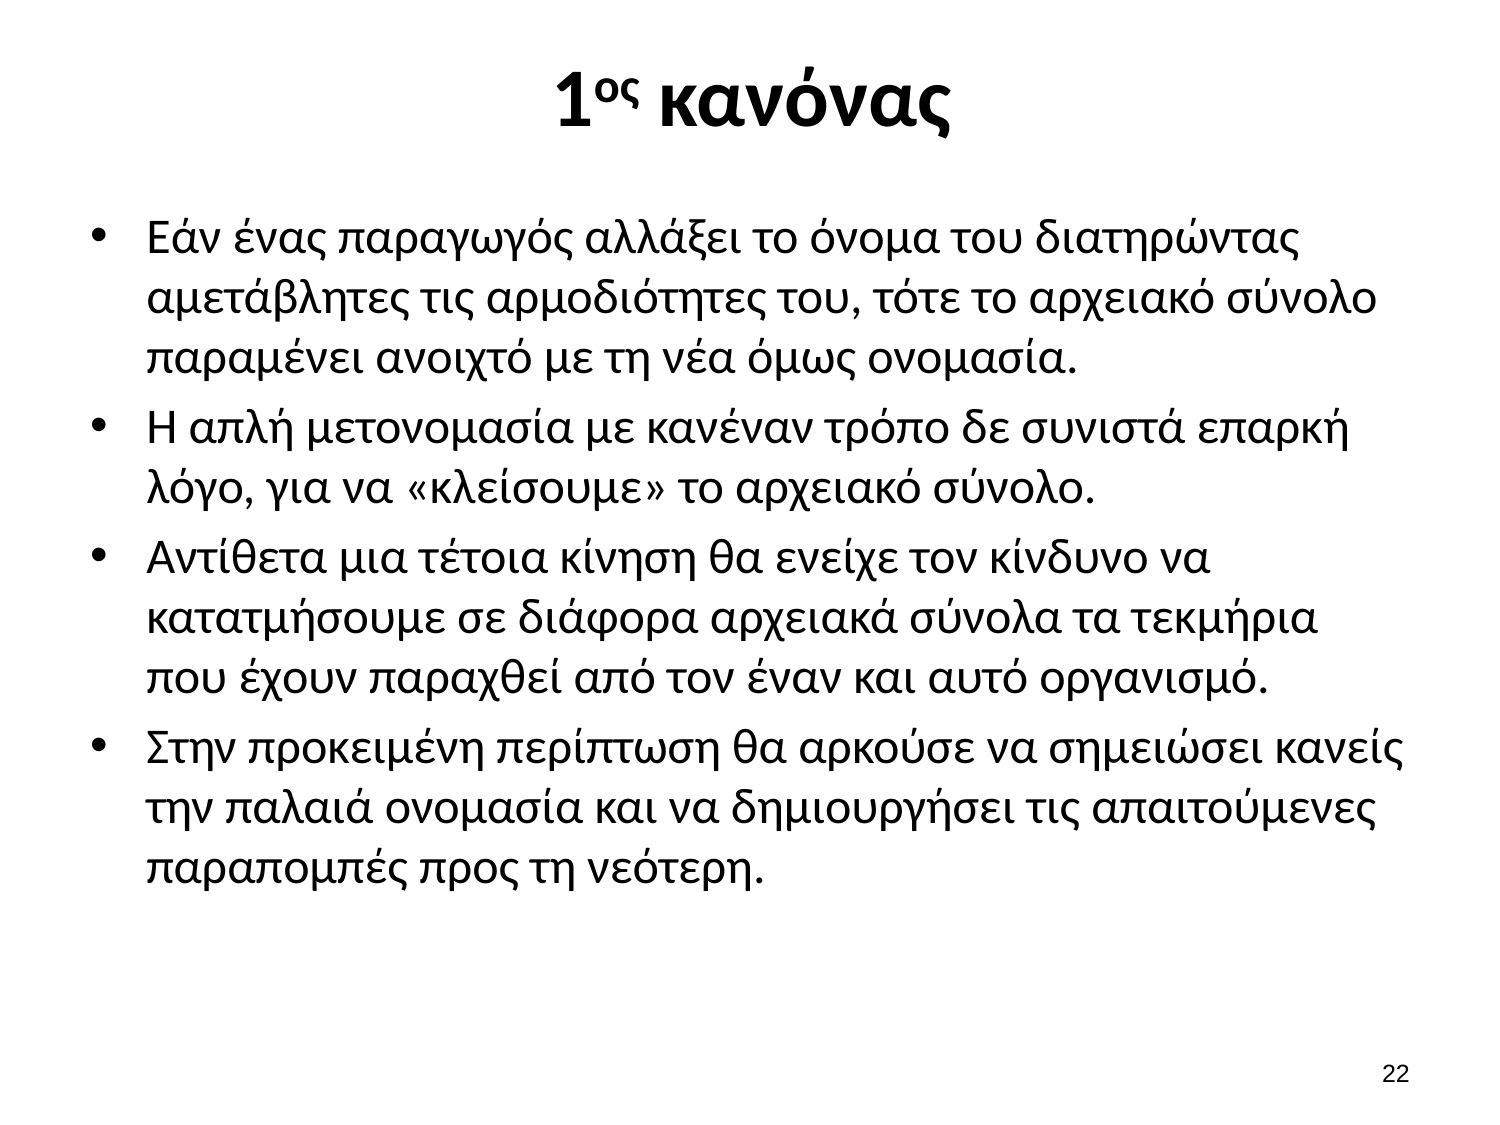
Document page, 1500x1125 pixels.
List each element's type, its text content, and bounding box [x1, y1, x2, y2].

title 1ος κανόνας [76, 19, 1427, 169]
slide_number 21 [1074, 1042, 1425, 1103]
list Εάν ένας παραγωγός αλλάξει το όνομα του διατηρώντας αμετάβλητες τις αρμοδιότητες του, τότε το αρχειακό σύνολο παραμένει ανοιχτό με τη νέα όμως ονομασία. Η απλή μετονομασία με κανέναν τρόπο δε συνιστά επαρκή λόγο, για να «κλείσουμε» το αρχειακό σύνολο. Αντίθετα μια τέτοια κίνηση θα ενείχε τον κίνδυνο να κατατμήσουμε σε διάφορα αρχειακά σύνολα τα τεκμήρια που έχουν παραχθεί από τον έναν και αυτό οργανισμό. Στην προκειμένη περίπτωση θα αρκούσε να σημειώσει κανείς την παλαιά ονομασία και να δημιουργήσει τις απαιτούμενες παραπομπές προς τη νεότερη. [75, 196, 1425, 1024]
